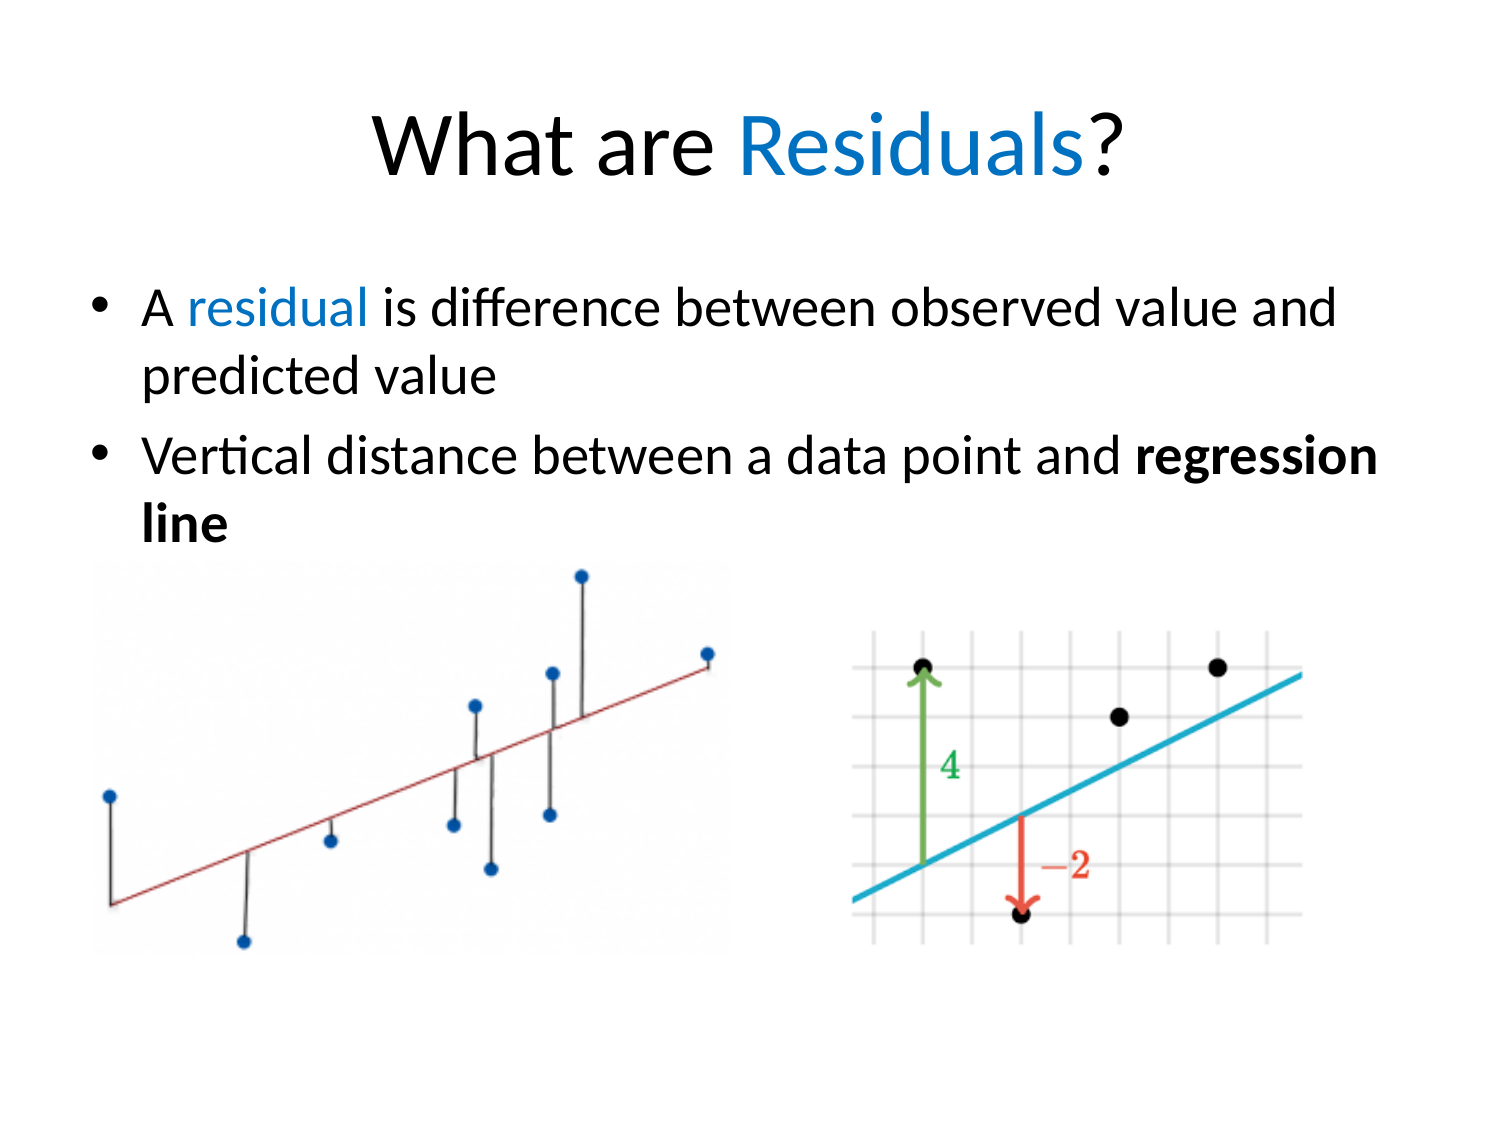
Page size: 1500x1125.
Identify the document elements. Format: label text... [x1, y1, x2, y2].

list A residual is difference between observed value and predicted value Vertical distance between a data point and regression line [75, 262, 1425, 562]
picture [93, 561, 1476, 1038]
title What are Residuals? [75, 45, 1425, 233]
